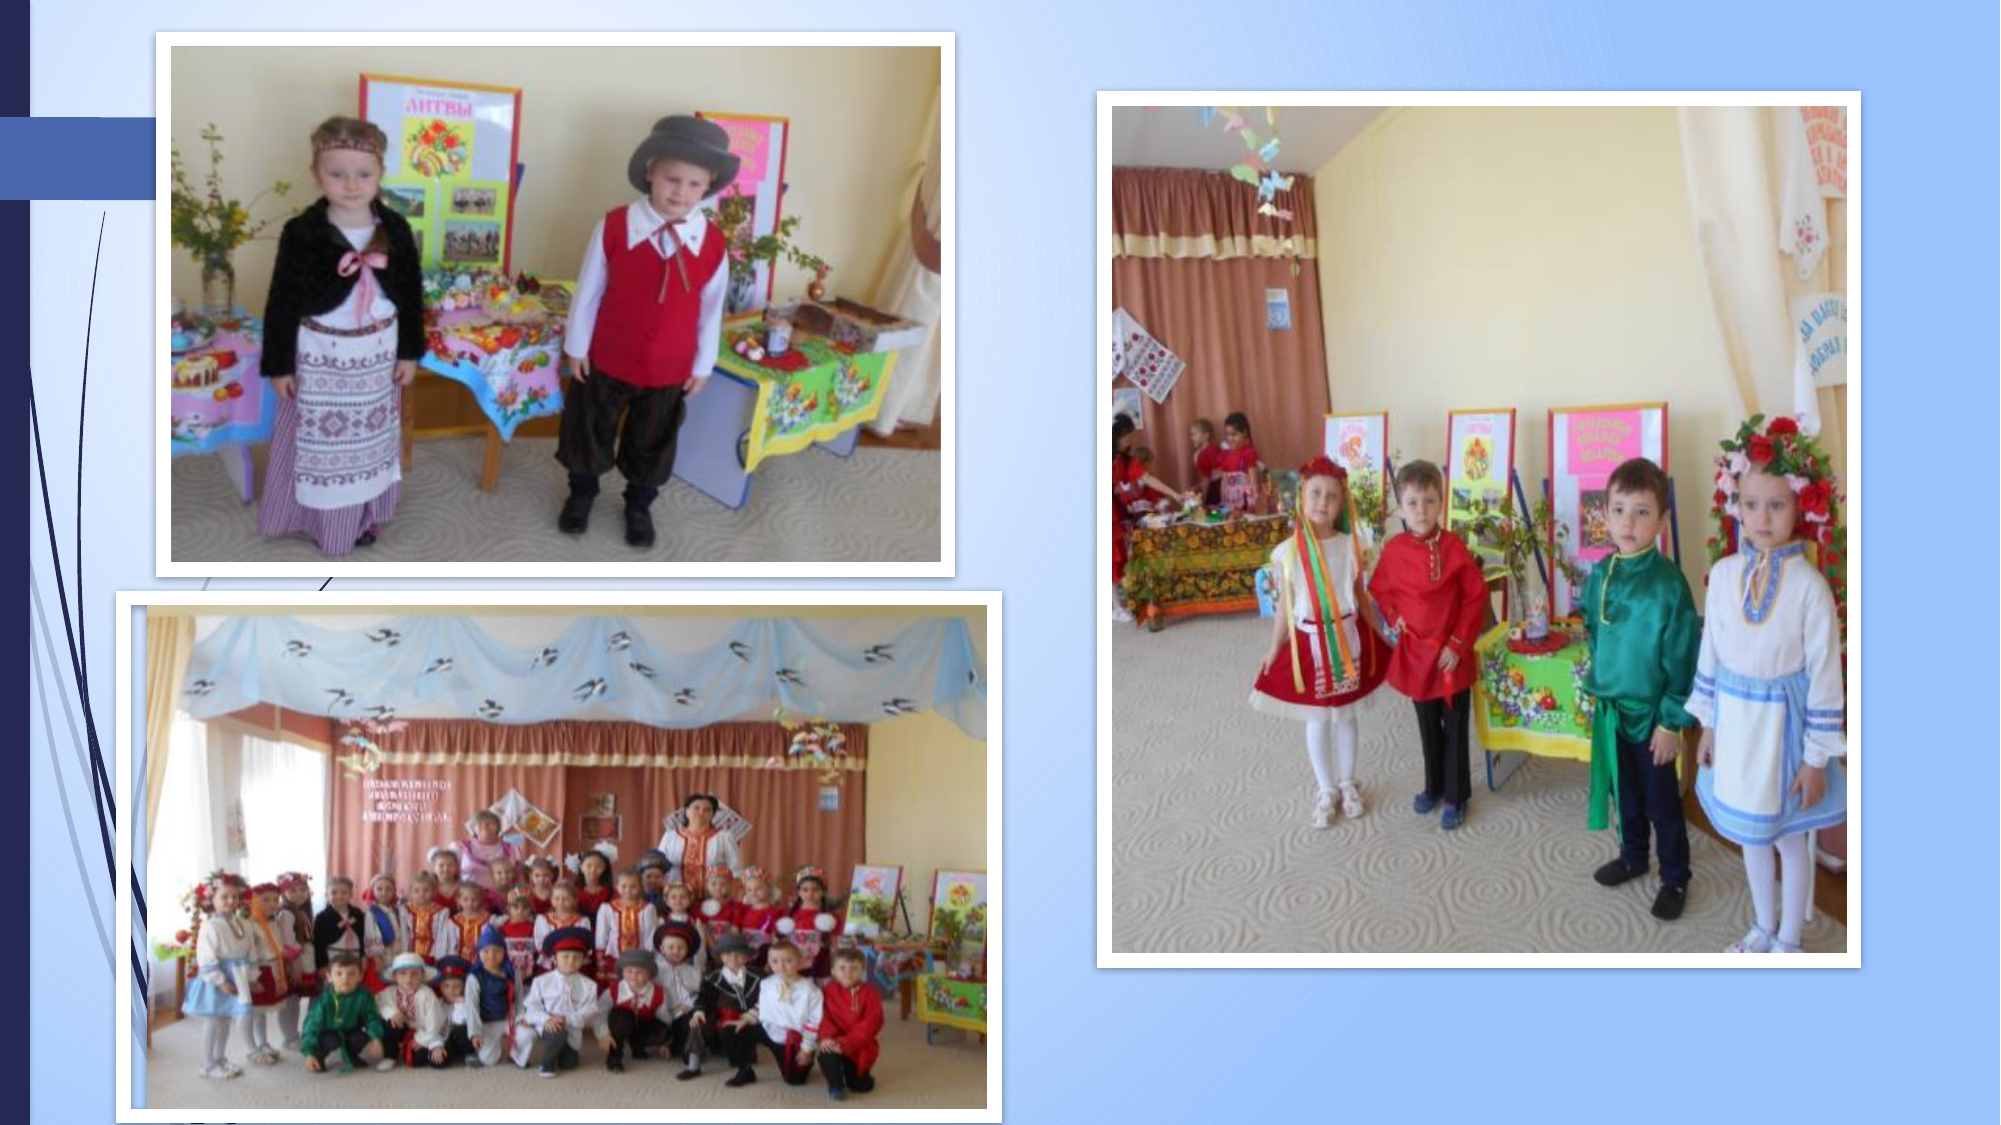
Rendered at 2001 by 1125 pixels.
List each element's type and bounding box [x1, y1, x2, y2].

picture [130, 0, 988, 1109]
picture [1111, 105, 1847, 954]
